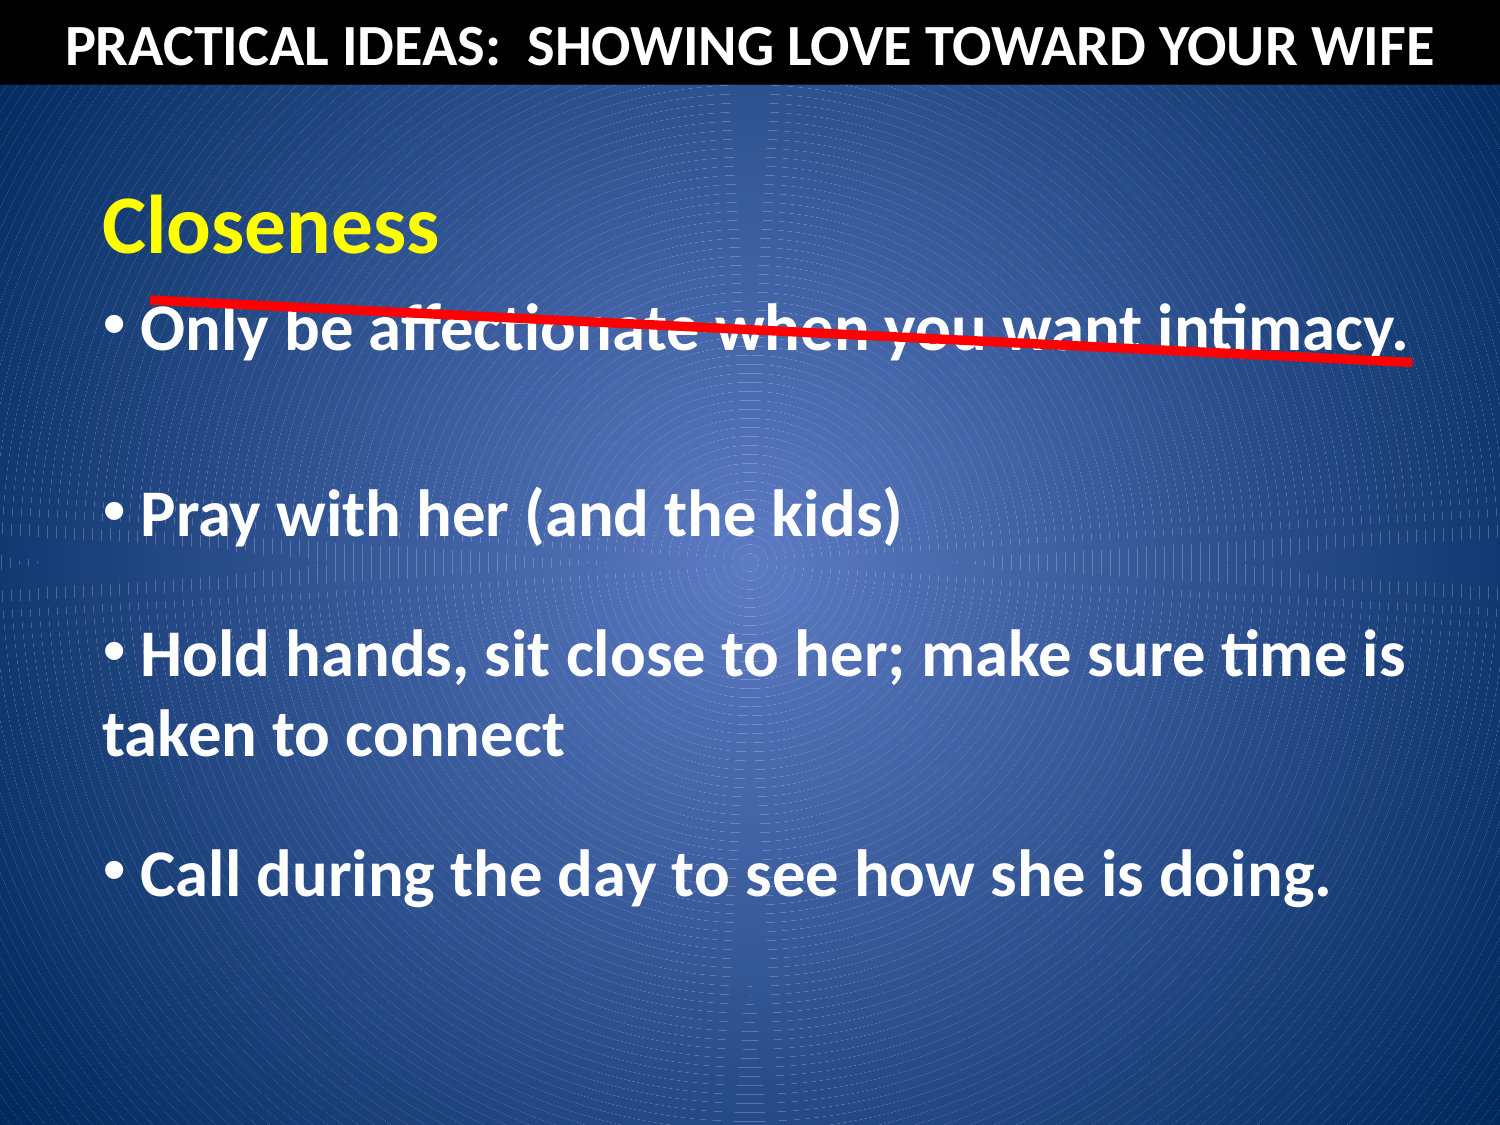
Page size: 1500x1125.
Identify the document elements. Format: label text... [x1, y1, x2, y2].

subtitle Closeness Only be affectionate when you want intimacy. Pray with her (and the kids) Hold hands, sit close to her; make sure time is taken to connect Call during the day to see how she is doing. [87, 162, 1450, 1038]
text_box PRACTICAL IDEAS: SHOWING LOVE TOWARD YOUR WIFE [0, 0, 1500, 85]
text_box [149, 299, 1413, 363]
